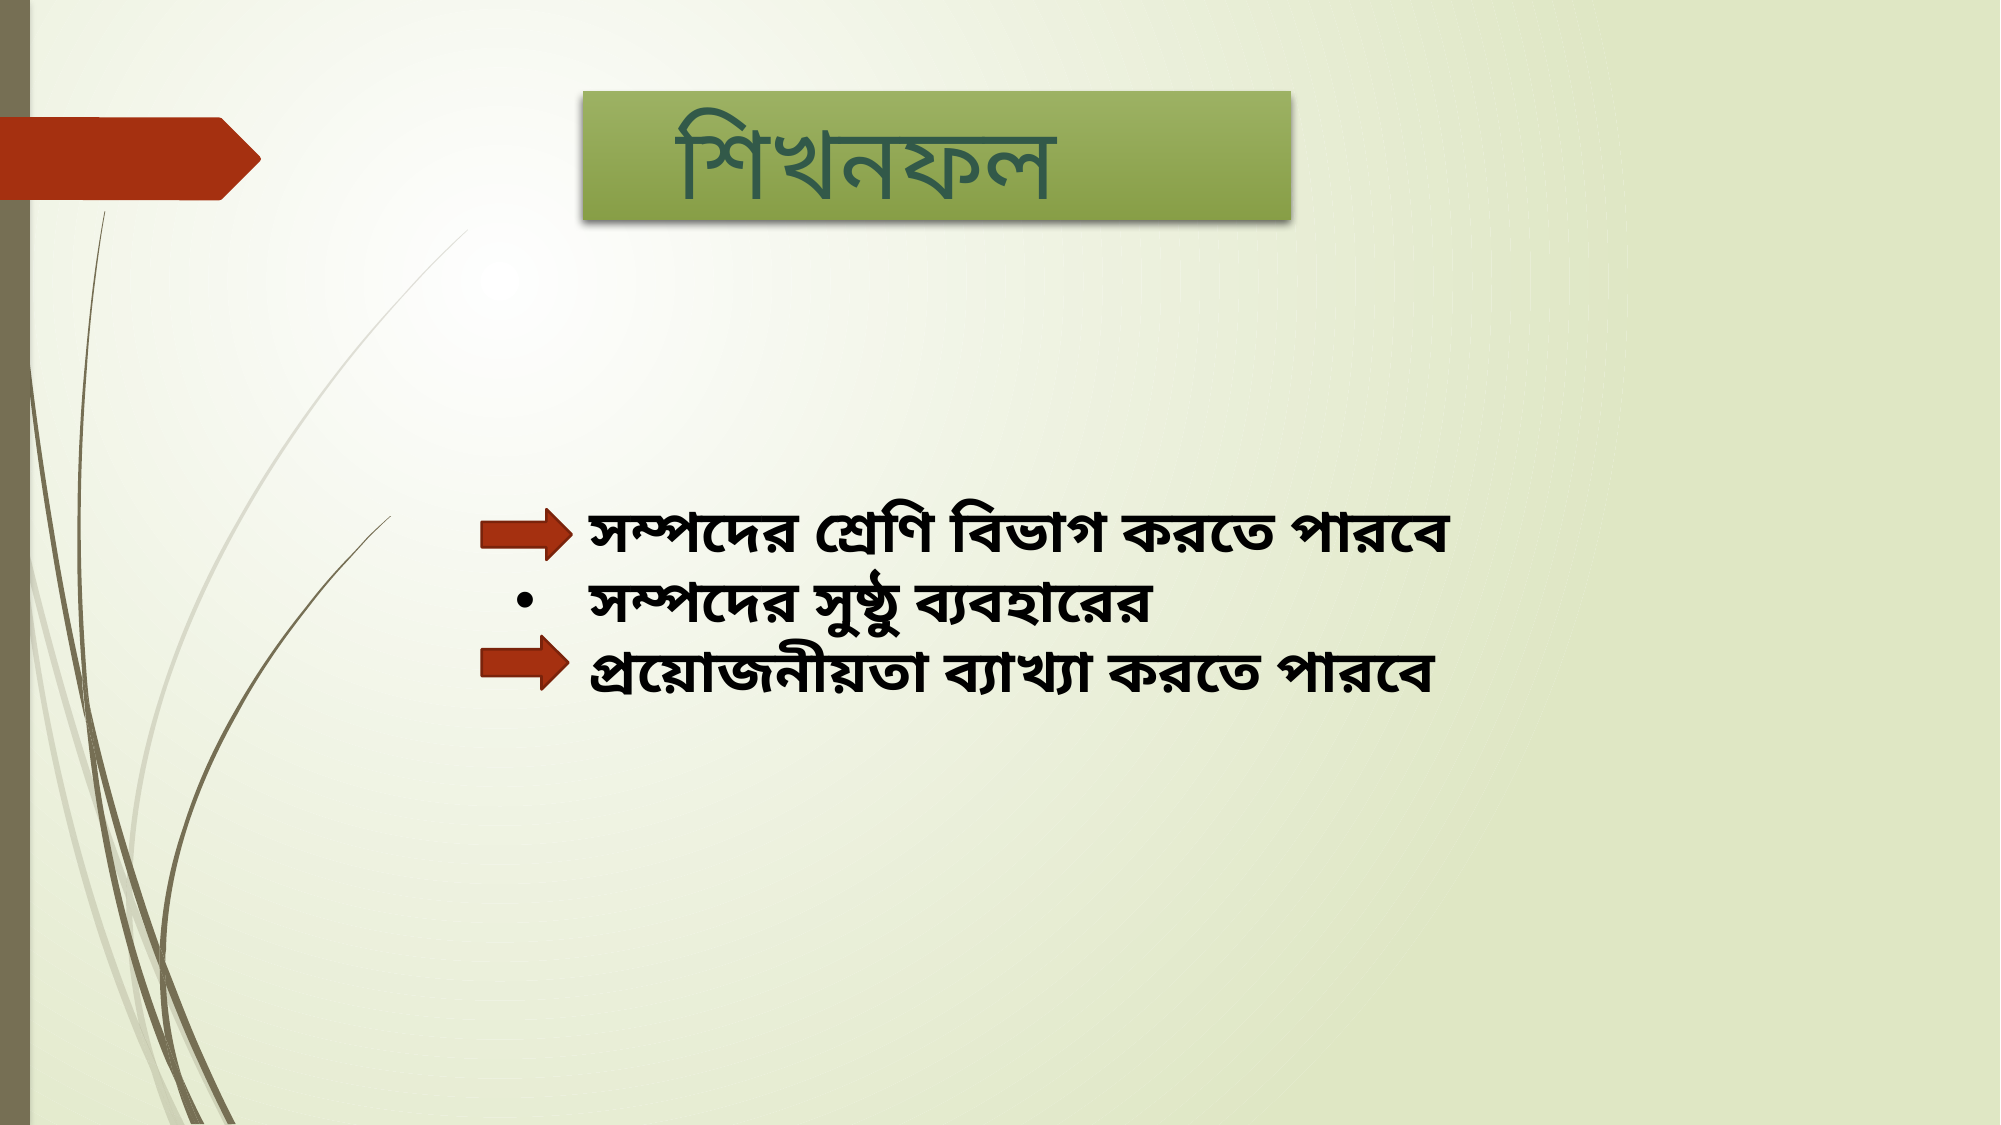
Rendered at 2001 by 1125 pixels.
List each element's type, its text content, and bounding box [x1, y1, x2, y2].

text_box শিখনফল [583, 91, 1291, 220]
text_box [480, 507, 573, 562]
text_box সম্পদের শ্রেণি বিভাগ করতে পারবে সম্পদের সুষ্ঠু ব্যবহারের প্রয়োজনীয়তা ব্যাখ্যা করতে পারবে [500, 486, 1500, 782]
text_box [480, 634, 570, 691]
